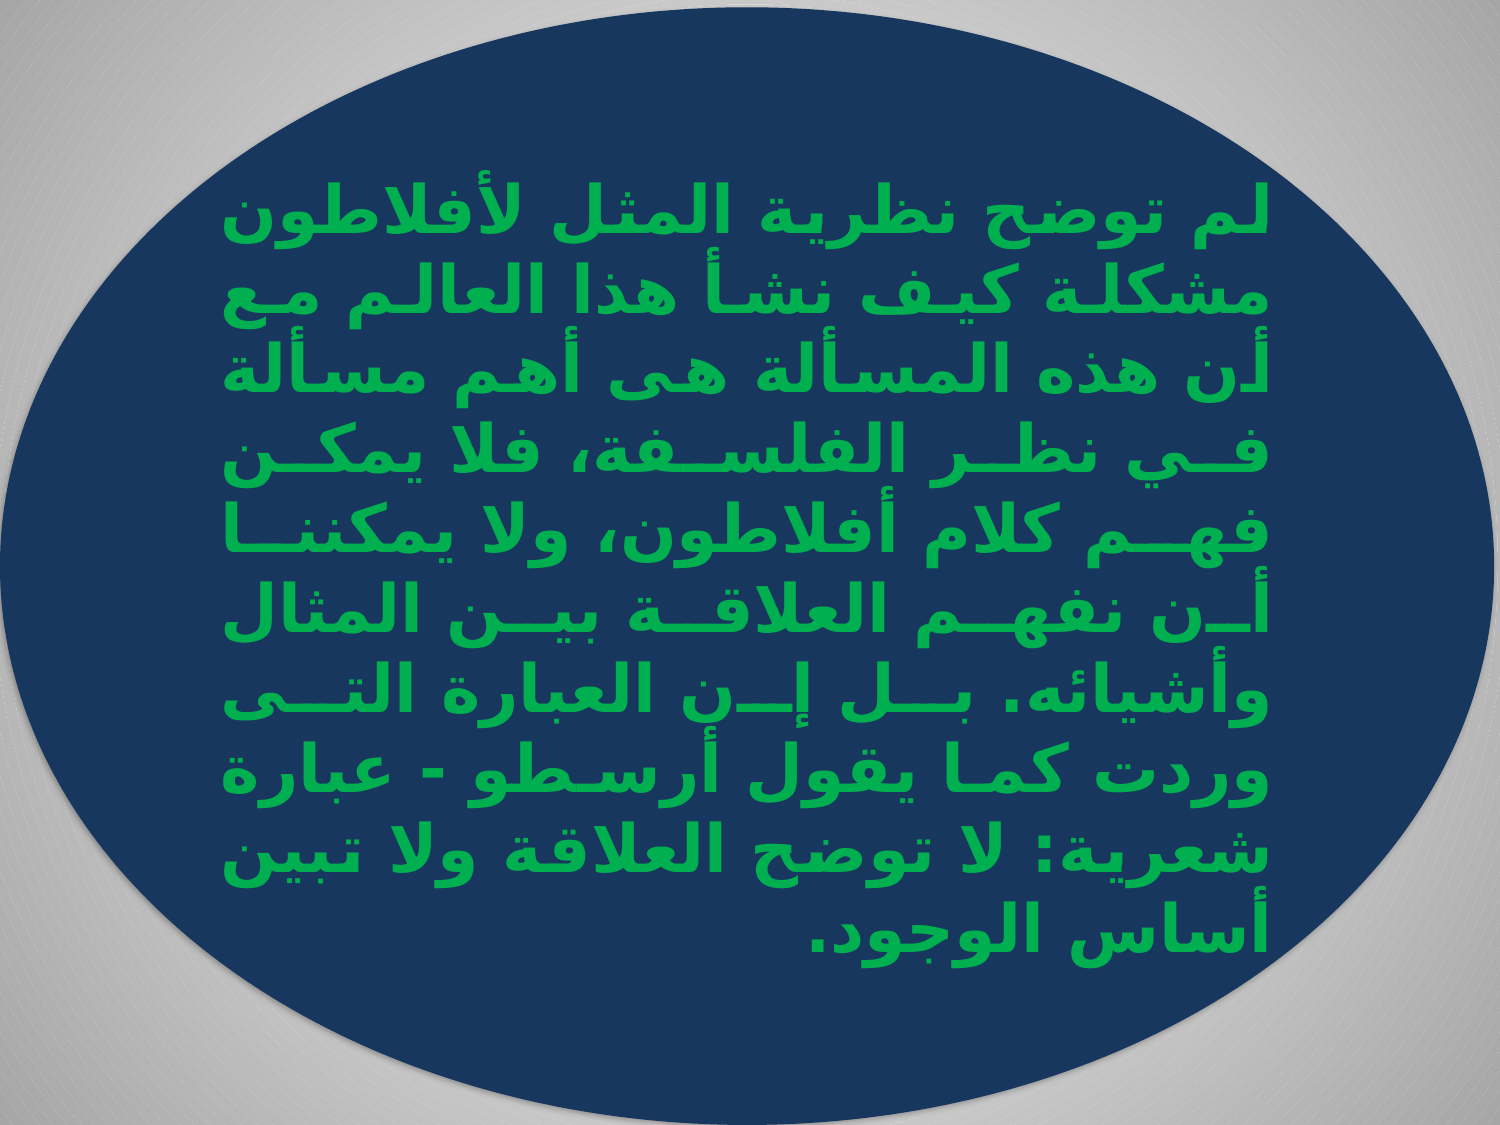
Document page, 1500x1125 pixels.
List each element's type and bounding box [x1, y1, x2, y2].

text_box [0, 6, 1495, 1125]
